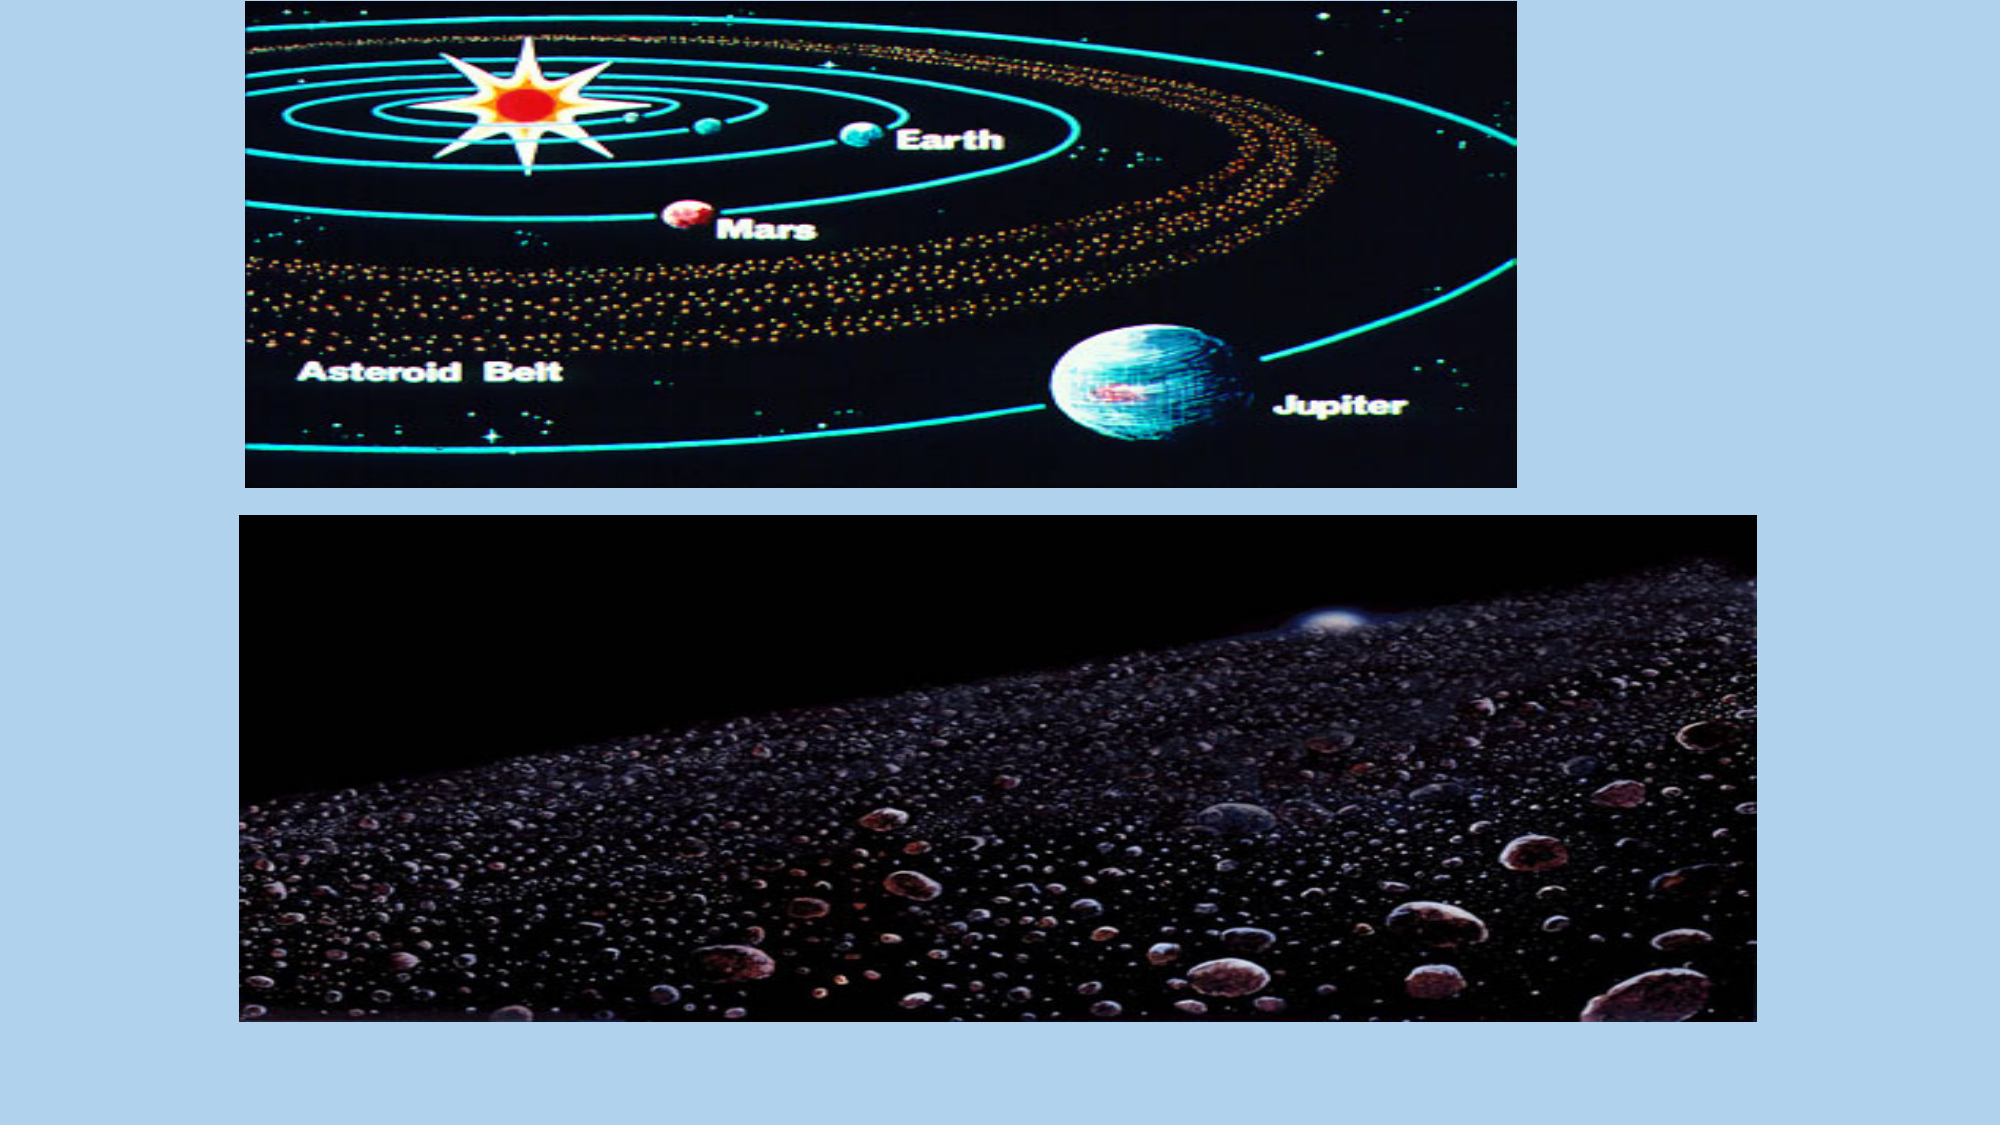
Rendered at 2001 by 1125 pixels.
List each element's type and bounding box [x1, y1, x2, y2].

picture [238, 515, 1757, 1023]
picture [245, 1, 1517, 488]
